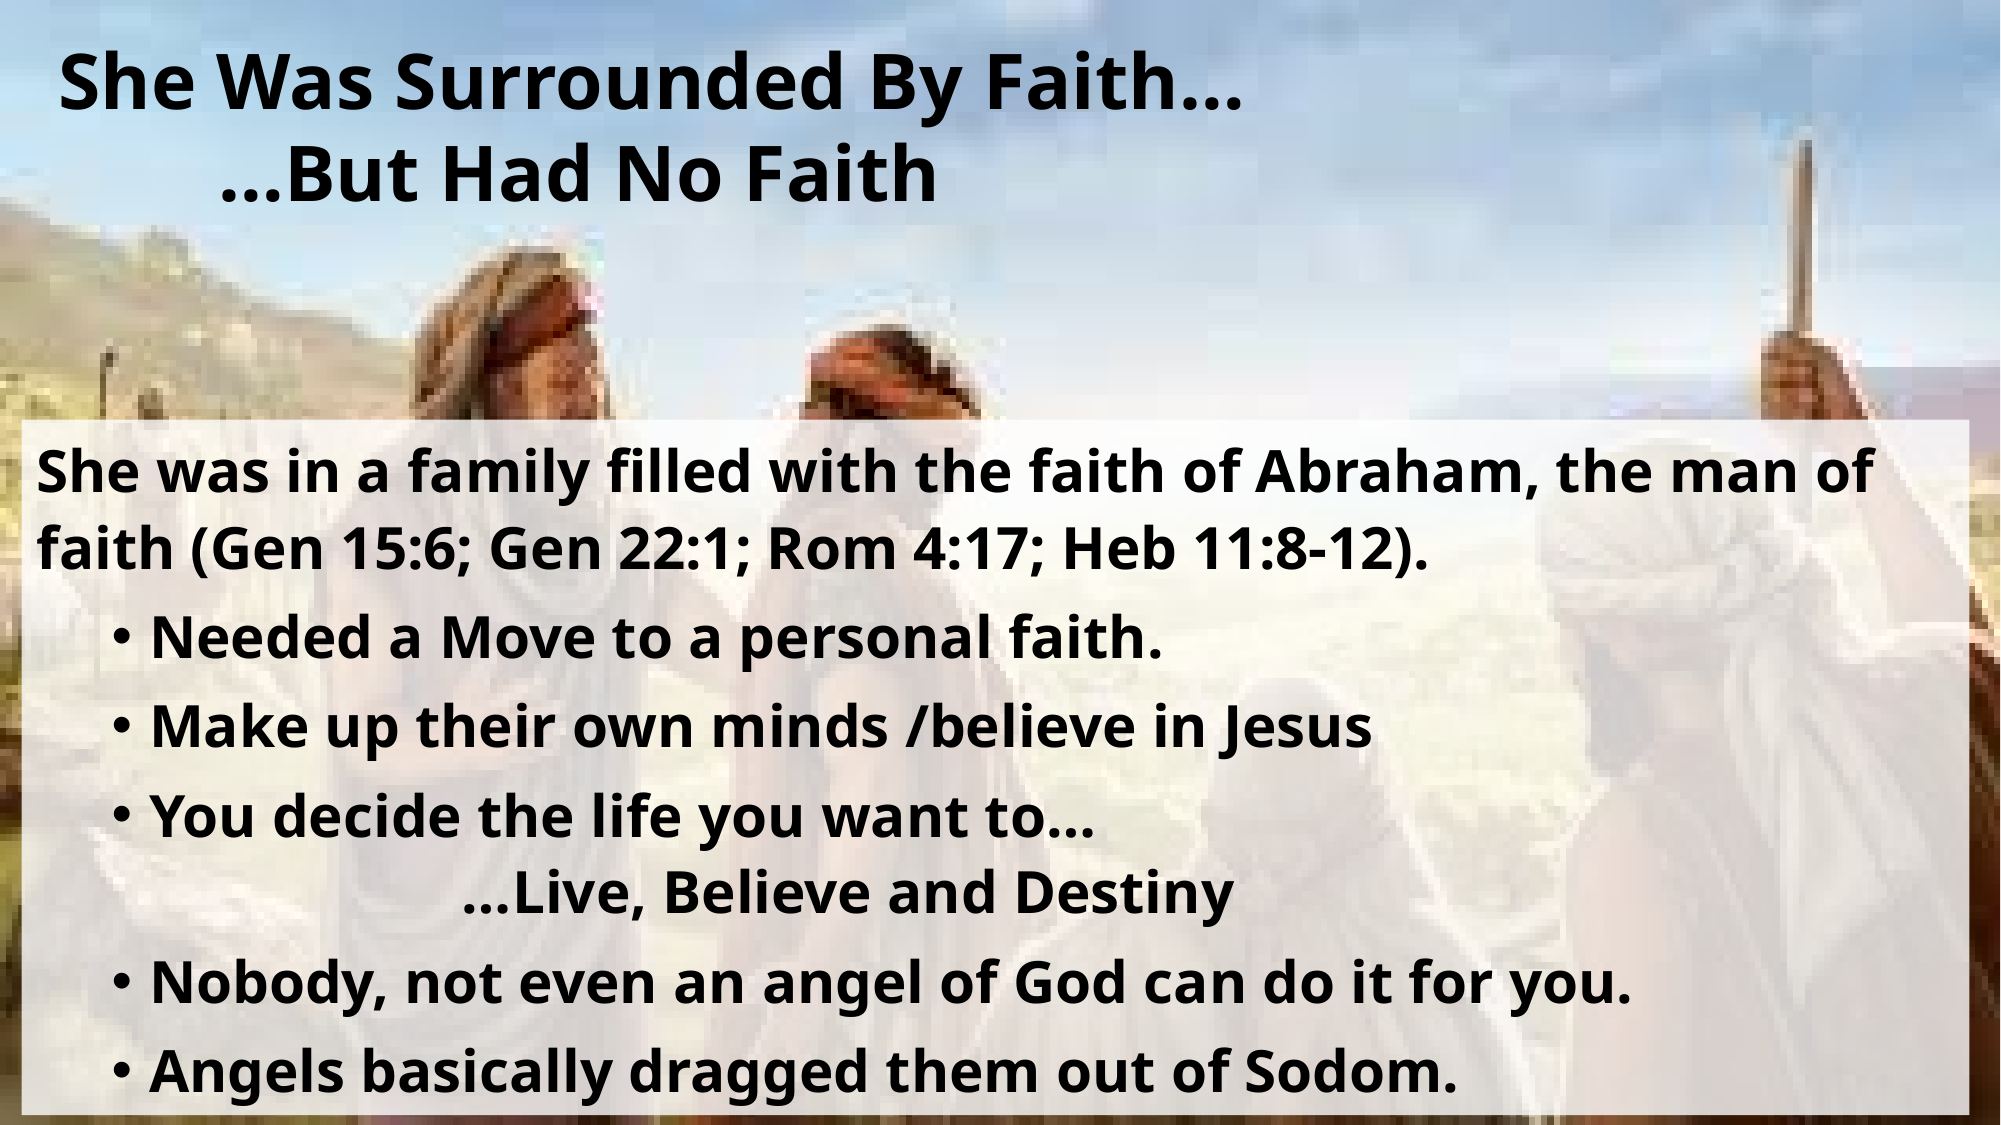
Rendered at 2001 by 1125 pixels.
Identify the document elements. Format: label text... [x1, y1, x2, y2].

picture [0, 0, 2001, 1125]
list She was in a family filled with the faith of Abraham, the man of faith (Gen 15:6; Gen 22:1; Rom 4:17; Heb 11:8-12). Needed a Move to a personal faith. Make up their own minds /believe in Jesus You decide the life you want to… …Live, Believe and Destiny Nobody, not even an angel of God can do it for you. Angels basically dragged them out of Sodom. [21, 419, 1970, 1116]
title She Was Surrounded By Faith… …But Had No Faith [43, 22, 1359, 227]
